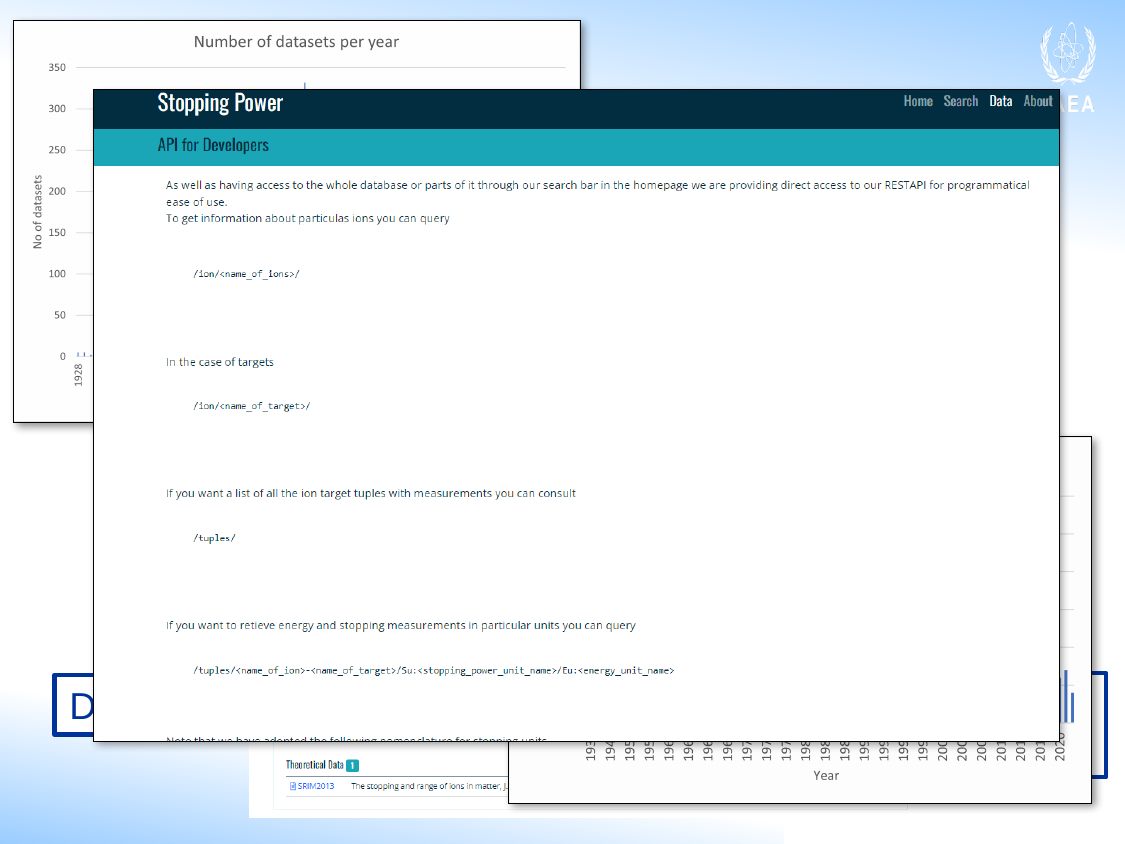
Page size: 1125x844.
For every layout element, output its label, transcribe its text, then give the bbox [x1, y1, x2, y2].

picture [12, 19, 1092, 804]
picture [952, 99, 961, 105]
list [249, 749, 953, 818]
picture [221, 100, 225, 110]
picture [971, 96, 977, 105]
picture [196, 99, 203, 115]
title Stopping cont’d [30, 14, 784, 87]
picture [1041, 96, 1051, 106]
picture [246, 99, 252, 111]
picture [260, 99, 265, 110]
picture [220, 110, 228, 115]
picture [278, 99, 282, 110]
text_box Format options [1102, 671, 1108, 779]
picture [1040, 22, 1096, 112]
picture [236, 93, 244, 110]
text_box DOI links [52, 673, 88, 737]
picture [182, 99, 188, 115]
